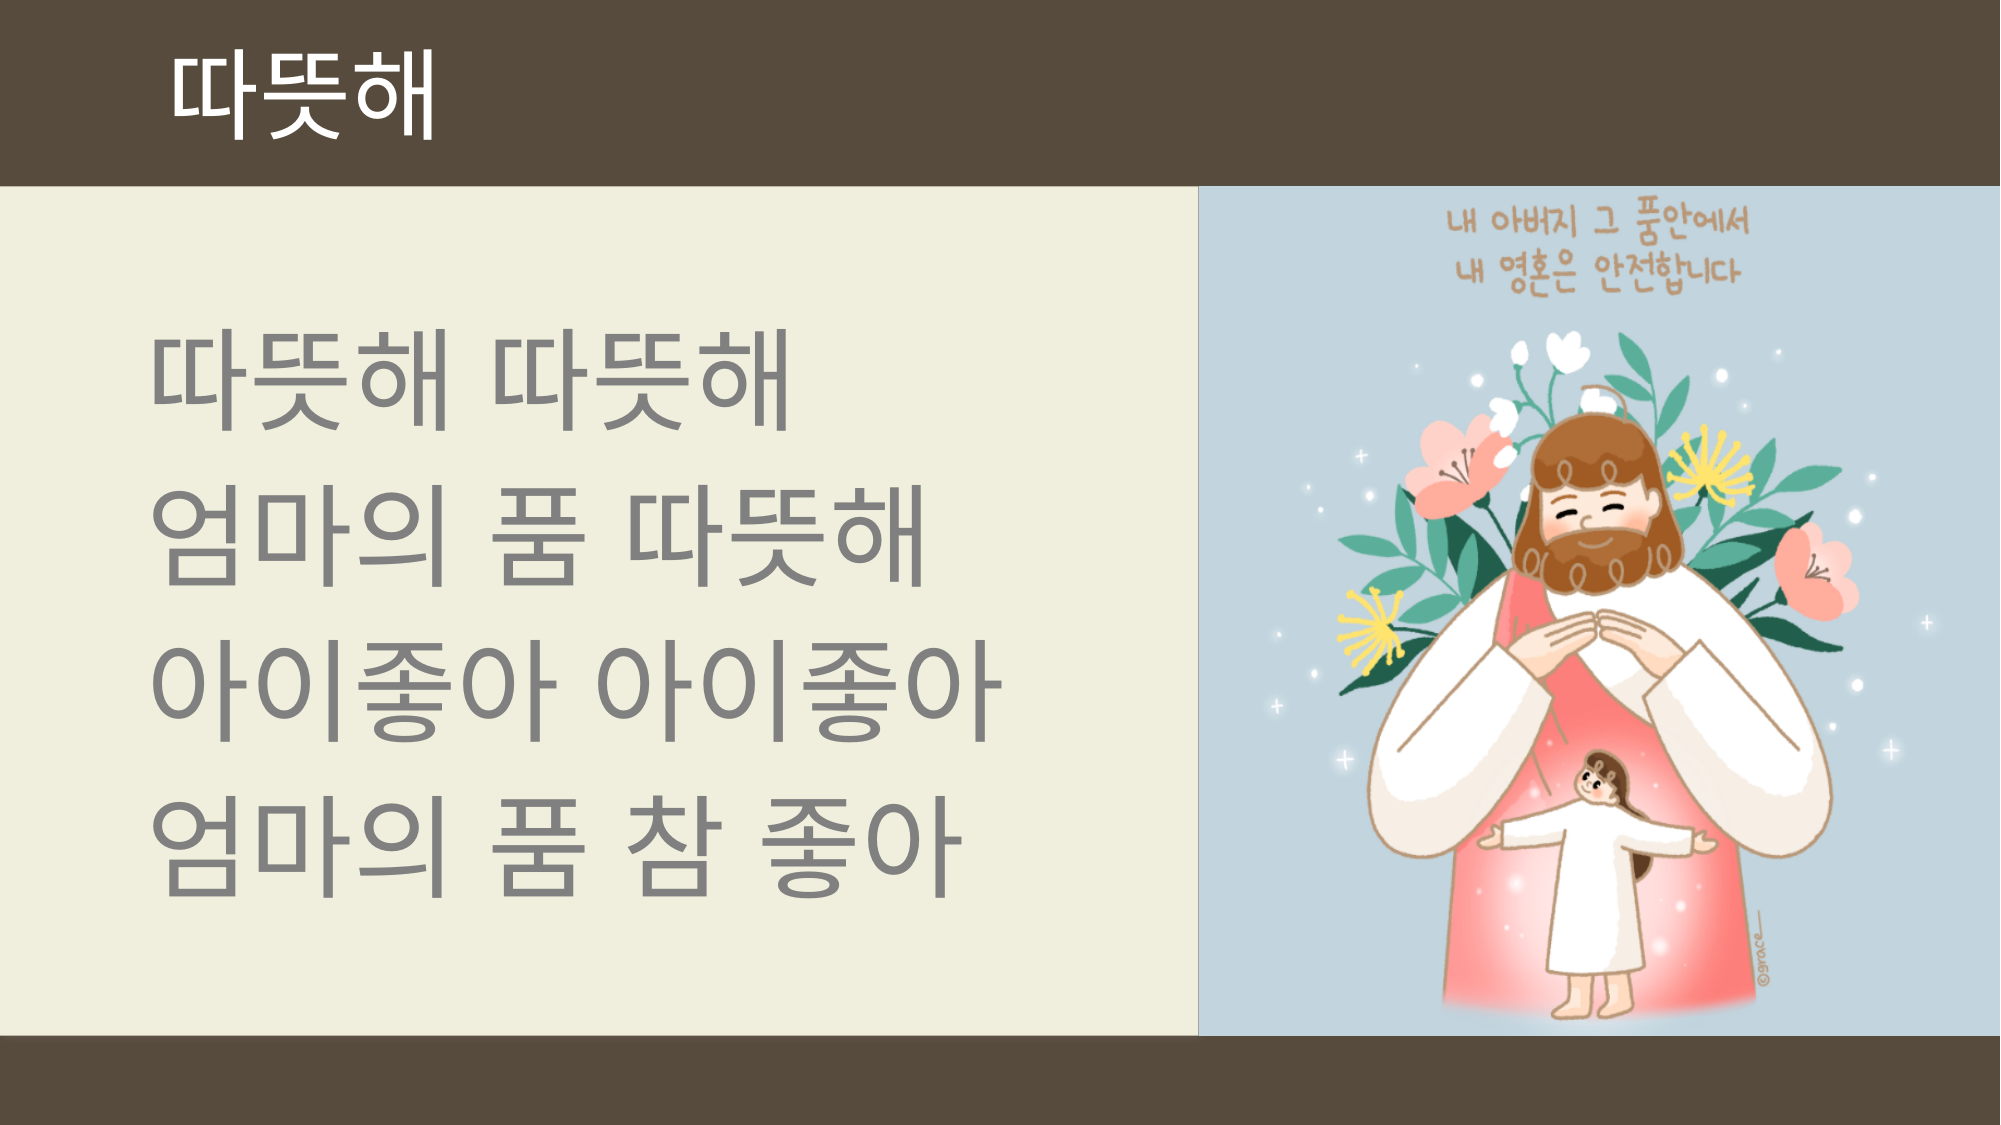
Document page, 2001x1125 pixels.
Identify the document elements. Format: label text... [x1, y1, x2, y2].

text_box 따뜻해 [100, 25, 1361, 186]
text_box 따뜻해 따뜻해 엄마의 품 따뜻해 아이좋아 아이좋아 엄마의 품 참 좋아 [0, 186, 1193, 1036]
picture [1198, 186, 2000, 1036]
